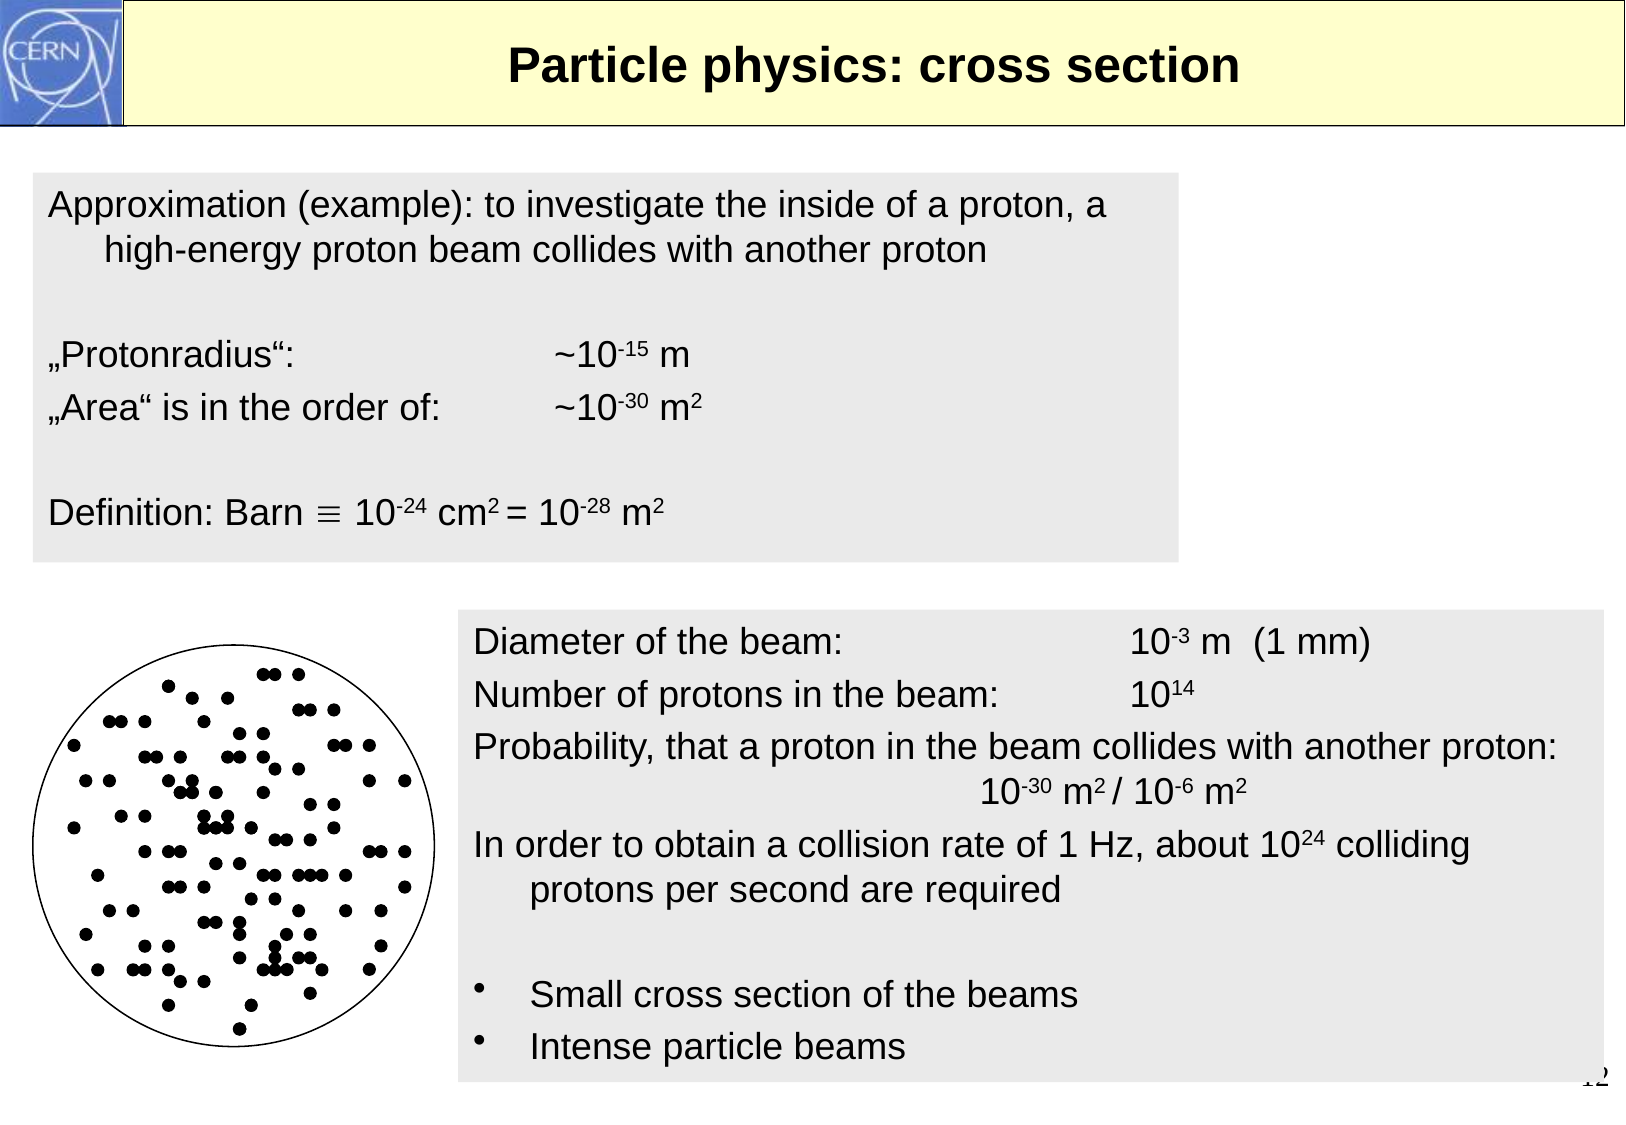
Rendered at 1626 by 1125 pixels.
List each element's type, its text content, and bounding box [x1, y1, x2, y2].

text_box [162, 940, 175, 953]
text_box [103, 715, 115, 728]
text_box [139, 751, 151, 763]
text_box [233, 751, 246, 763]
text_box [209, 786, 222, 799]
text_box [398, 881, 411, 893]
text_box [363, 739, 376, 752]
text_box [375, 940, 387, 952]
text_box [292, 763, 305, 775]
text_box [198, 822, 210, 835]
text_box [292, 869, 305, 882]
text_box [257, 751, 270, 763]
text_box [304, 704, 317, 716]
text_box [115, 715, 128, 728]
text_box [233, 928, 246, 941]
text_box [150, 751, 163, 763]
text_box [68, 739, 80, 752]
text_box [162, 881, 174, 893]
text_box [174, 786, 186, 799]
text_box [269, 668, 281, 681]
text_box Diameter of the beam: 10-3 m (1 mm) Number of protons in the beam: 1014 Probability, that a proton in the beam collides with another proton: 10-30 m2 / 10-6 m2 In order to obtain a collision rate of 1 Hz, about 1024 colliding protons per second are required Small cross section of the beams Intense particle beams [458, 609, 1604, 1083]
text_box [174, 975, 187, 988]
text_box [209, 916, 222, 929]
text_box [257, 964, 269, 976]
text_box [292, 668, 305, 681]
text_box [139, 964, 151, 976]
text_box [398, 774, 411, 787]
text_box [209, 857, 222, 870]
text_box [269, 869, 281, 882]
text_box [198, 810, 210, 823]
text_box [162, 999, 175, 1012]
text_box [328, 739, 340, 752]
text_box [162, 964, 175, 976]
text_box [139, 940, 151, 953]
text_box [162, 774, 175, 787]
text_box [174, 751, 187, 763]
text_box [91, 869, 104, 882]
text_box [316, 869, 328, 882]
text_box [221, 751, 234, 763]
text_box [127, 904, 139, 917]
text_box [328, 704, 340, 716]
text_box [375, 904, 387, 917]
text_box [339, 869, 352, 882]
text_box [233, 1023, 246, 1035]
text_box [269, 964, 281, 976]
text_box [174, 881, 187, 893]
text_box [233, 727, 246, 740]
text_box [233, 916, 246, 928]
text_box Approximation (example): to investigate the inside of a proton, a high-energy proton beam collides with another proton „Protonradius“: ~10-15 m „Area“ is in the order of: ~10-30 m2 Definition: Barn  10-24 cm2 = 10-28 m2 [32, 172, 1179, 563]
text_box [174, 845, 187, 858]
text_box [257, 727, 270, 740]
text_box [280, 928, 293, 941]
text_box [162, 680, 175, 693]
text_box [221, 692, 234, 705]
text_box [245, 822, 257, 834]
text_box [269, 952, 281, 964]
text_box [292, 904, 305, 917]
text_box [198, 881, 210, 893]
text_box [363, 845, 375, 858]
text_box [186, 692, 199, 705]
text_box [245, 893, 257, 905]
text_box [221, 810, 234, 822]
text_box [304, 798, 317, 811]
slide_number 12 [1286, 1050, 1625, 1125]
text_box [80, 928, 92, 941]
text_box [198, 715, 210, 728]
text_box [304, 834, 317, 846]
text_box [91, 964, 104, 976]
text_box [186, 786, 199, 799]
text_box [363, 774, 376, 787]
text_box [32, 645, 435, 1047]
text_box [292, 704, 304, 716]
text_box [162, 845, 174, 858]
text_box [198, 975, 210, 988]
text_box [269, 763, 281, 775]
text_box [233, 952, 246, 964]
text_box [209, 822, 222, 834]
text_box [79, 774, 92, 787]
text_box [139, 845, 151, 858]
text_box [280, 963, 293, 976]
text_box [127, 964, 139, 976]
text_box [316, 964, 328, 976]
text_box [257, 786, 270, 799]
text_box [139, 715, 151, 728]
text_box [304, 869, 316, 882]
text_box [375, 845, 387, 858]
text_box [139, 810, 151, 823]
text_box [103, 904, 116, 917]
text_box [304, 987, 317, 1000]
text_box [339, 904, 352, 917]
text_box [103, 774, 116, 787]
text_box [363, 963, 376, 976]
text_box [257, 668, 269, 681]
text_box [221, 822, 234, 834]
text_box [257, 869, 269, 882]
text_box [304, 928, 317, 941]
text_box [245, 999, 257, 1012]
title Particle physics: cross section [123, 0, 1625, 126]
text_box [186, 774, 199, 787]
text_box [280, 834, 293, 846]
text_box [233, 857, 246, 870]
text_box [328, 798, 340, 811]
text_box [339, 739, 352, 752]
text_box [115, 810, 128, 823]
text_box [398, 845, 411, 858]
text_box [269, 834, 281, 846]
picture [0, 0, 121, 124]
text_box [292, 952, 304, 964]
text_box [269, 940, 281, 953]
text_box [328, 822, 340, 834]
text_box [198, 916, 210, 929]
text_box [68, 822, 80, 834]
text_box [304, 952, 317, 964]
text_box [269, 893, 281, 905]
